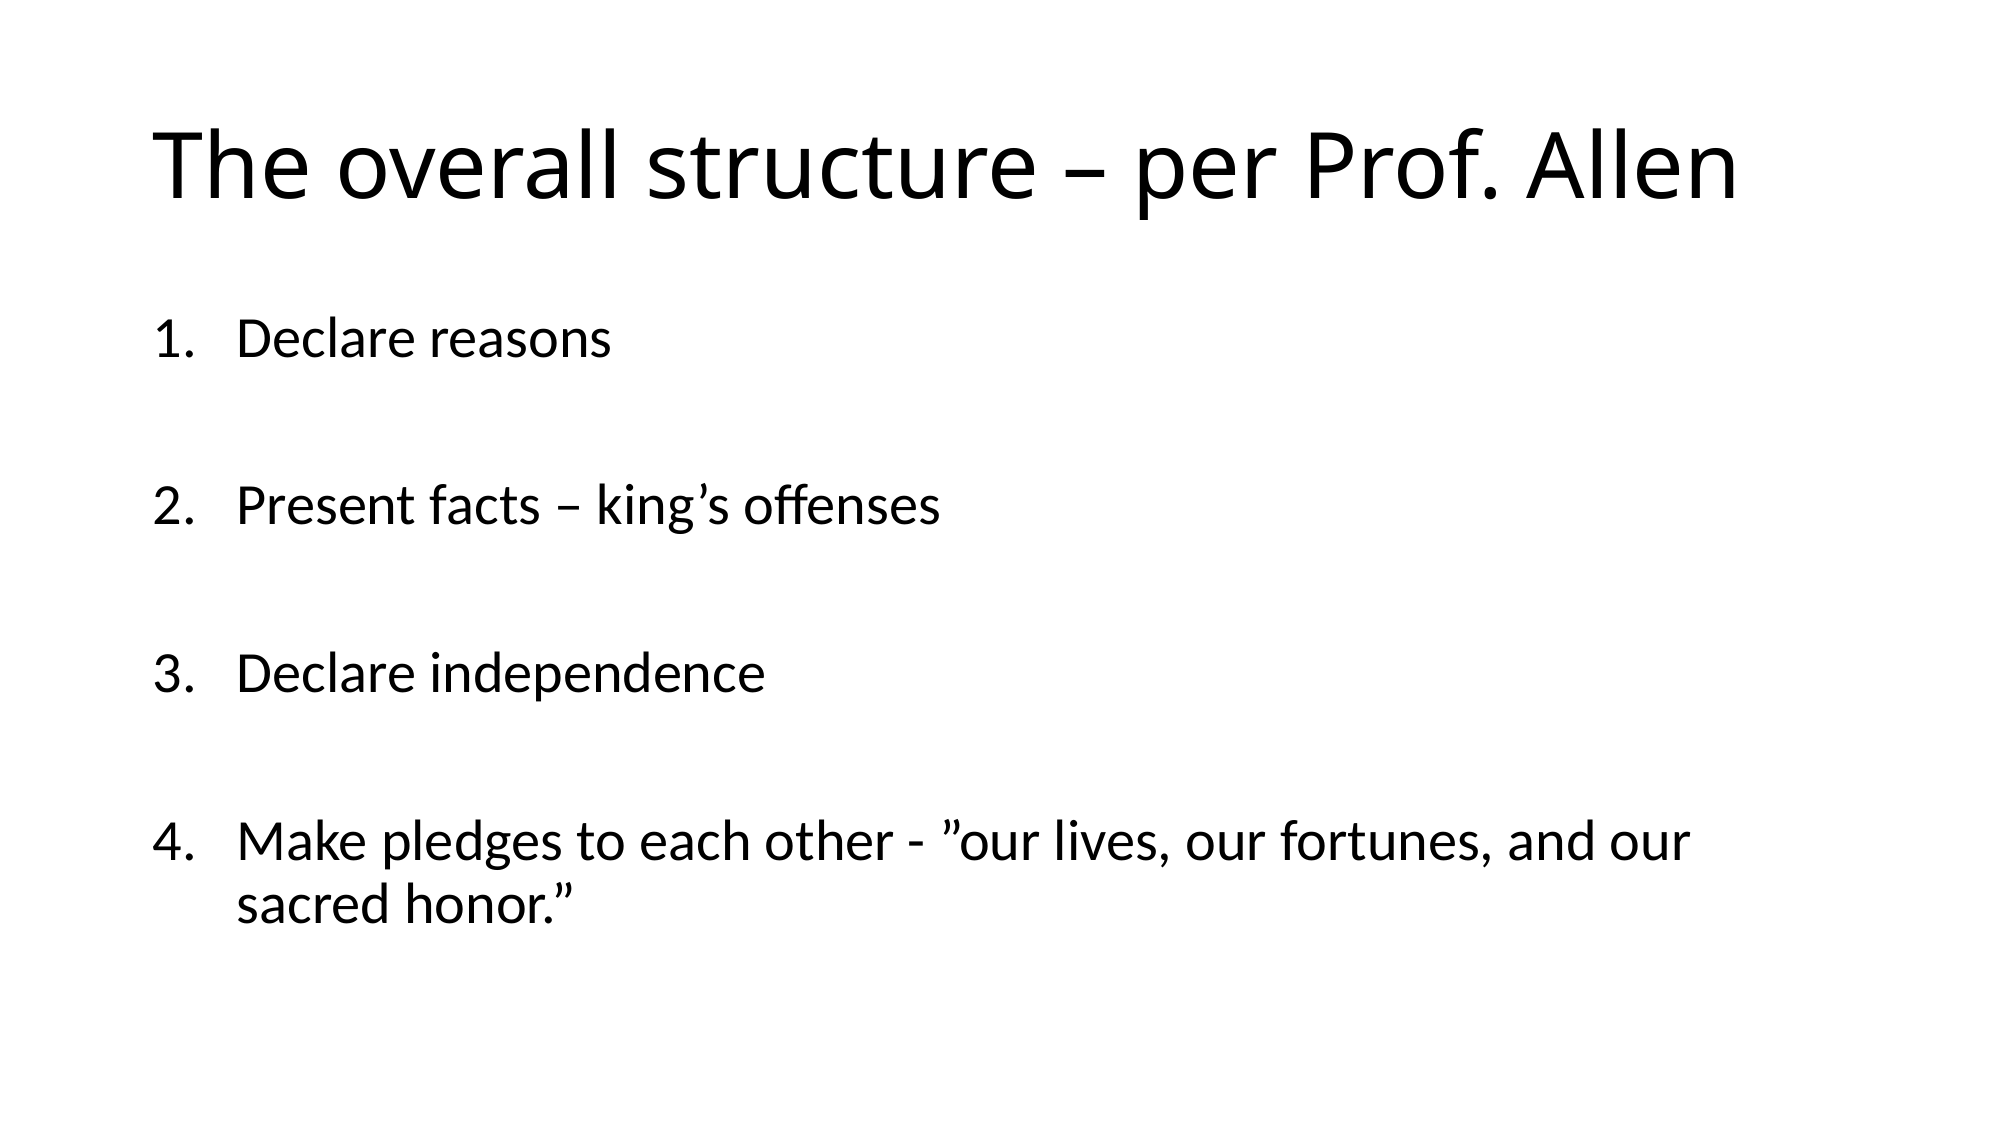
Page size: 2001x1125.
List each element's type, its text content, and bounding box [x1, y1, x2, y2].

list Declare reasons Present facts – king’s offenses Declare independence Make pledges to each other - ”our lives, our fortunes, and our sacred honor.” [137, 299, 1863, 1014]
title The overall structure – per Prof. Allen [137, 59, 1863, 278]
